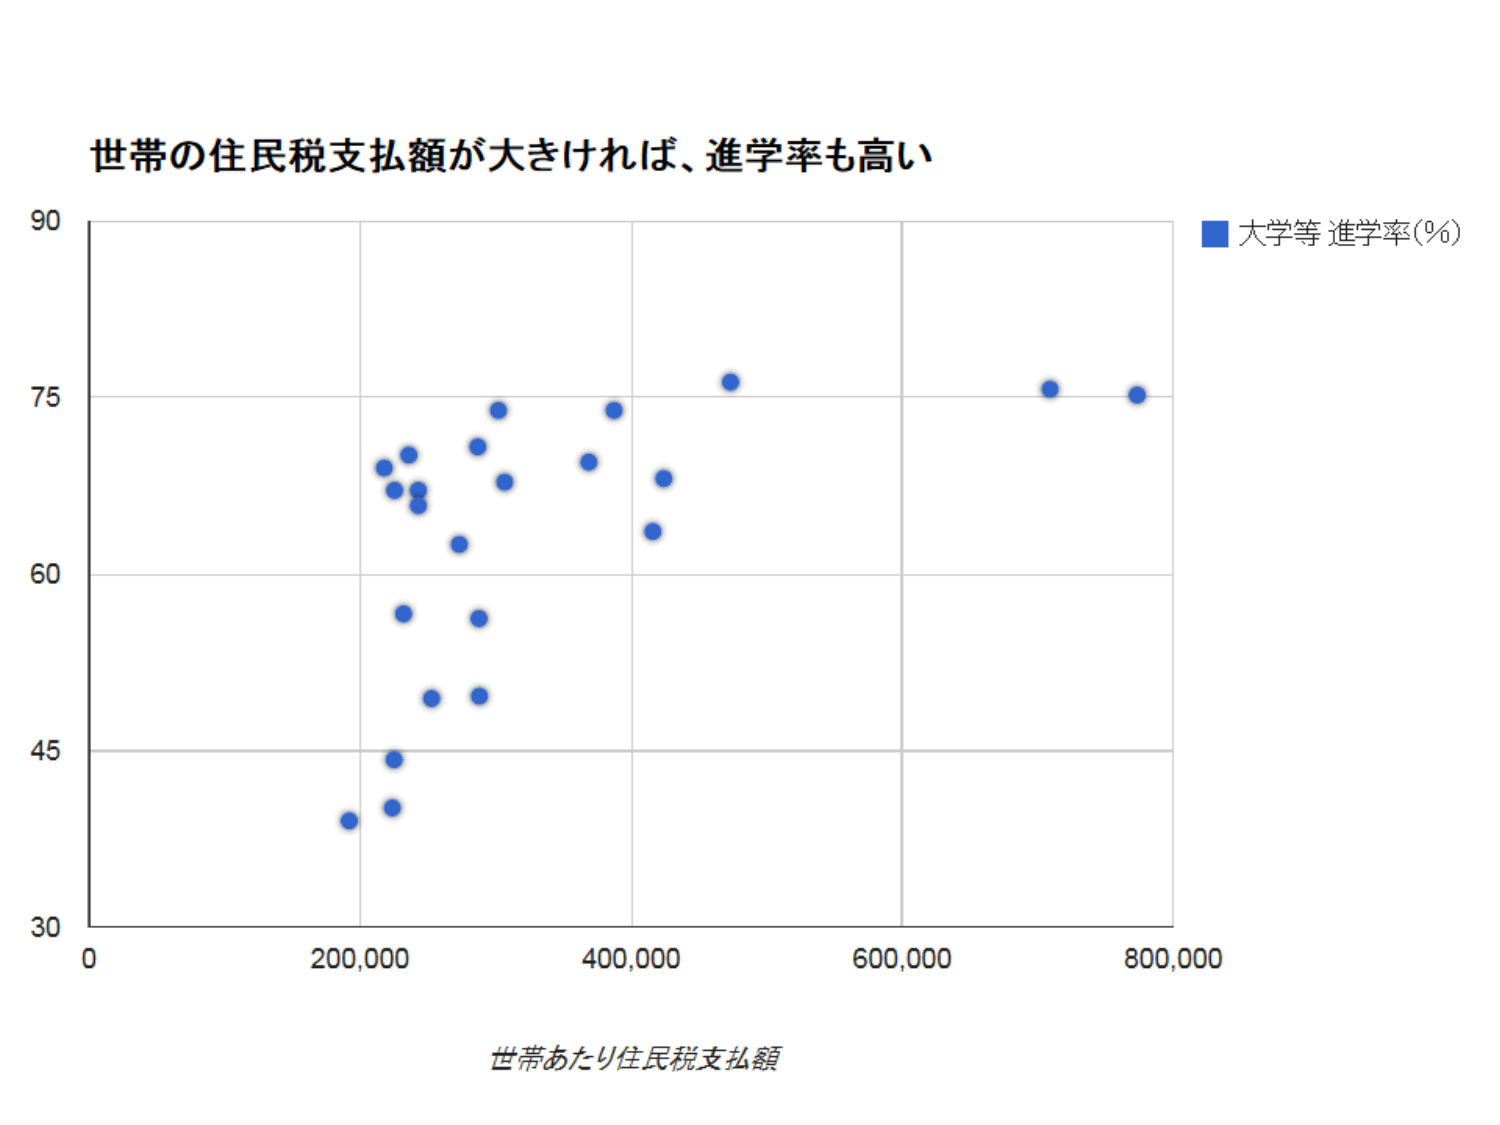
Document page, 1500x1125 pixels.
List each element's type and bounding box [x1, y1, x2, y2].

picture [5, 113, 1483, 1095]
